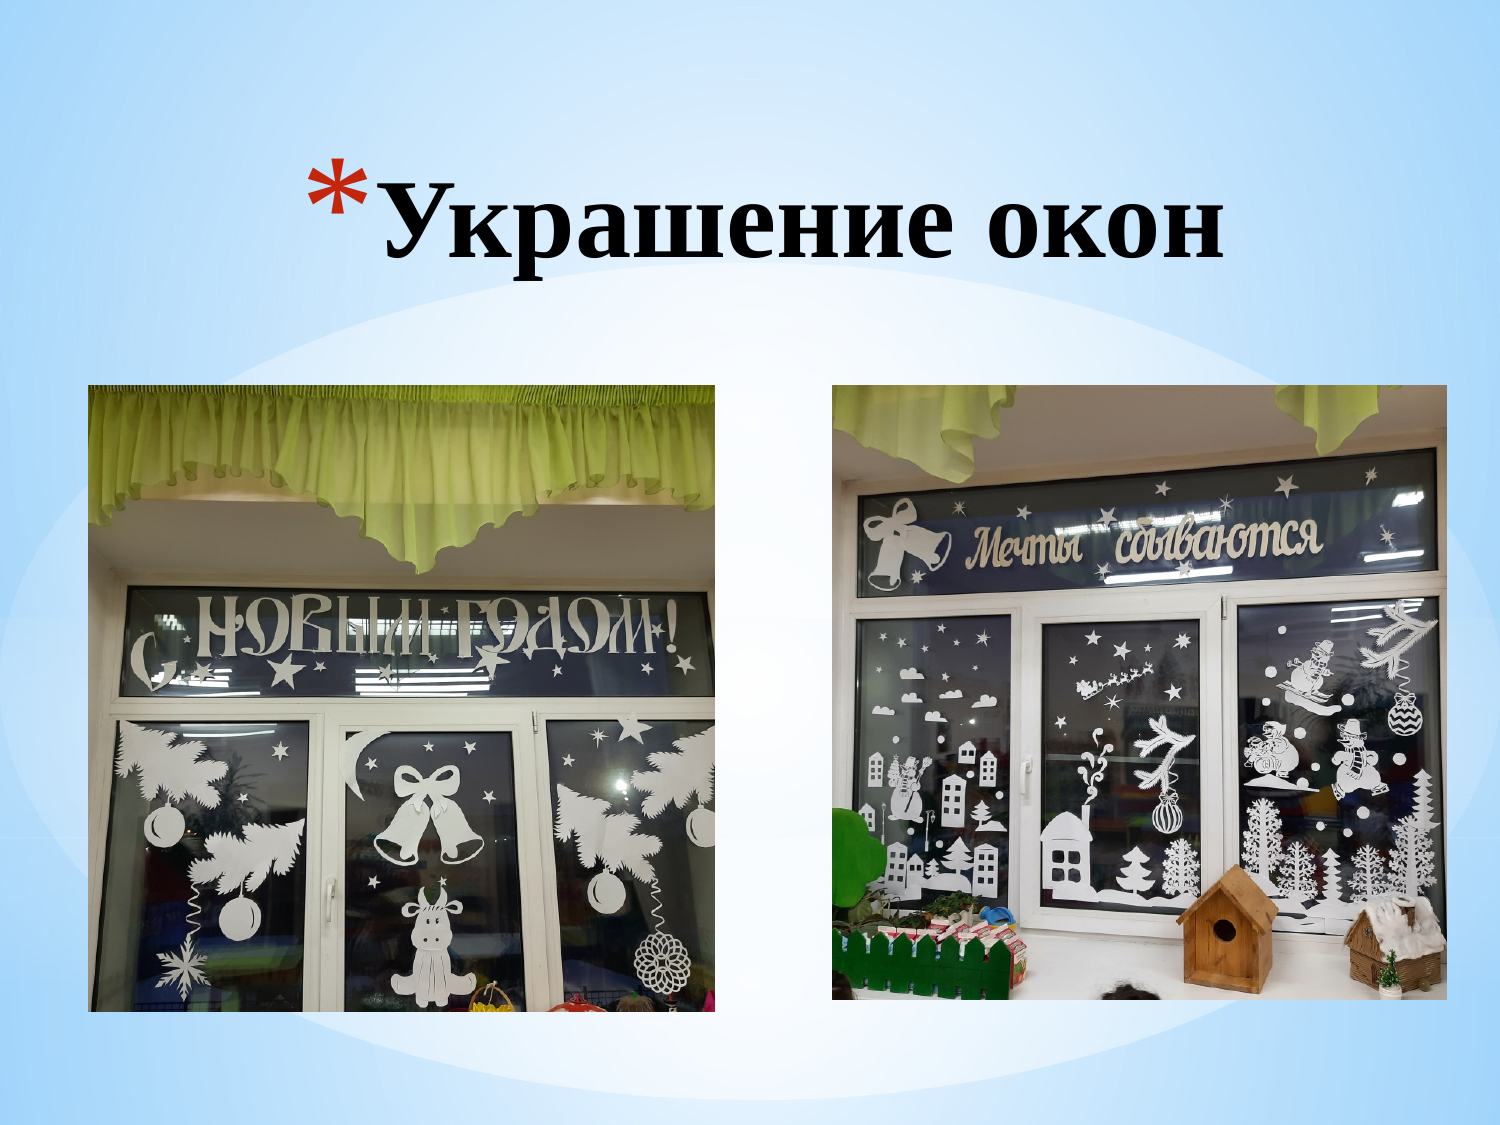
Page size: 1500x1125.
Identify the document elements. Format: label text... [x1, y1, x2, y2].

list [832, 385, 1448, 1000]
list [88, 385, 715, 1012]
title Украшение окон [230, 137, 1299, 325]
